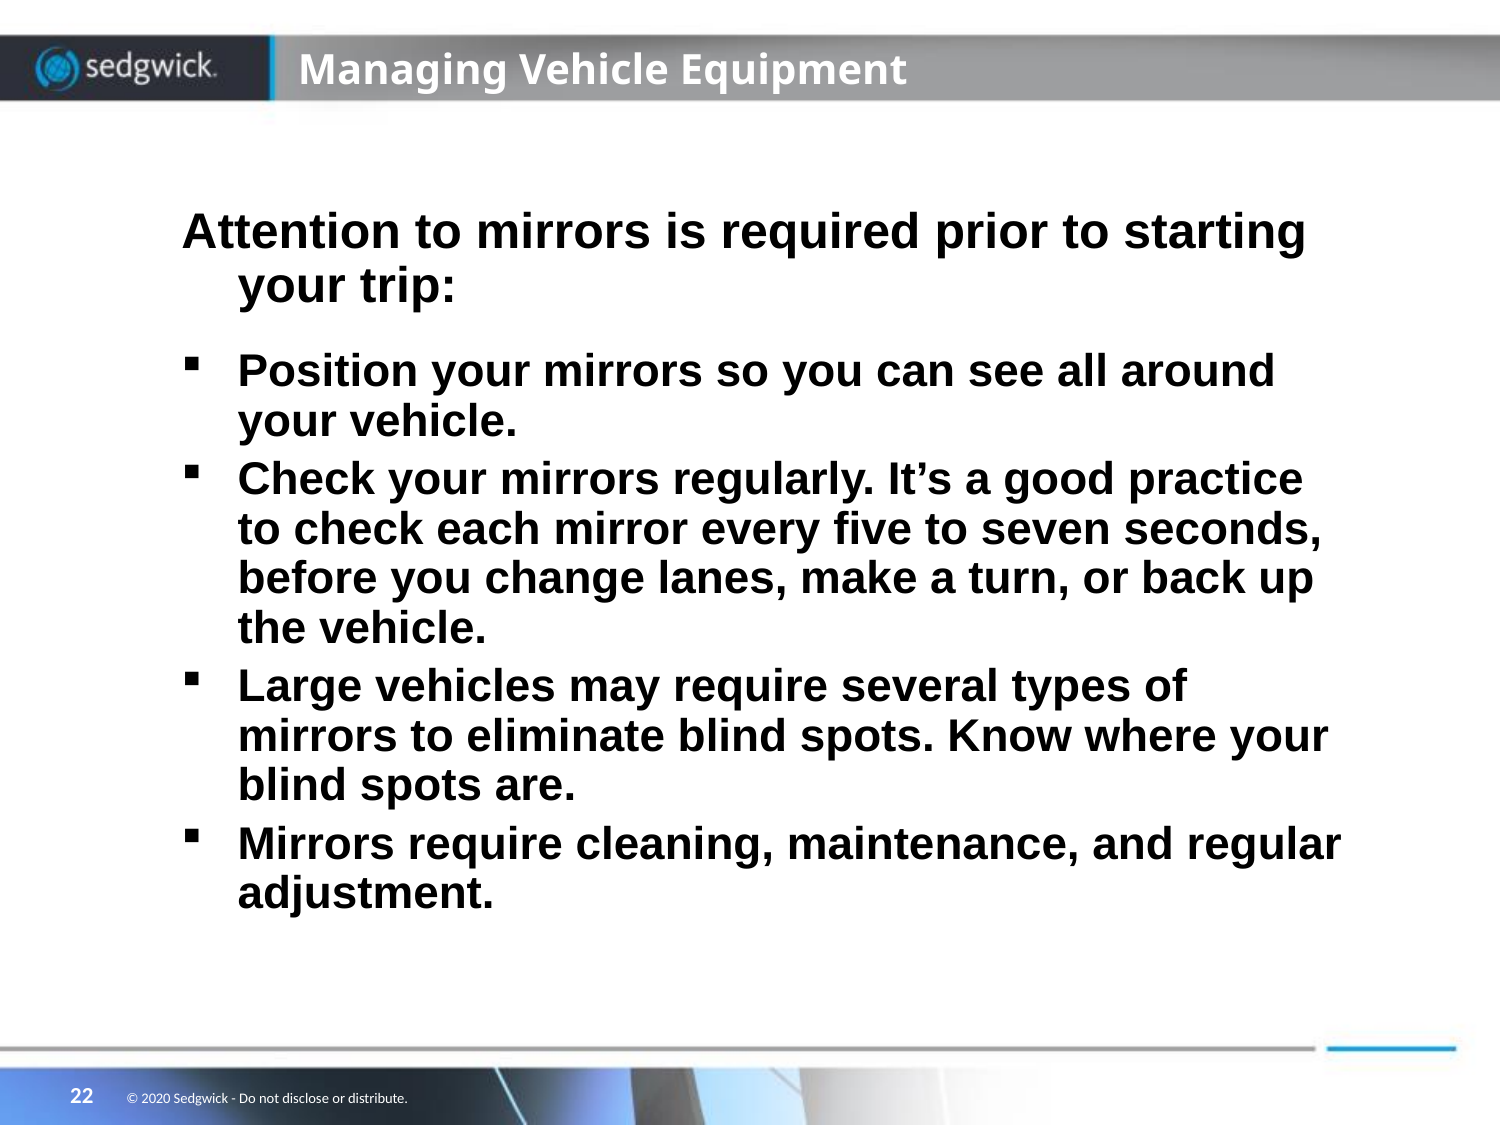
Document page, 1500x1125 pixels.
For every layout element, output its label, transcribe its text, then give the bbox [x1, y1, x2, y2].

text_box Attention to mirrors is required prior to starting your trip: Position your mirrors so you can see all around your vehicle. Check your mirrors regularly. It’s a good practice to check each mirror every five to seven seconds, before you change lanes, make a turn, or back up the vehicle. Large vehicles may require several types of mirrors to eliminate blind spots. Know where your blind spots are. Mirrors require cleaning, maintenance, and regular adjustment. [166, 198, 1367, 874]
picture [0, 0, 1500, 1125]
title Managing Vehicle Equipment [283, 35, 1500, 101]
